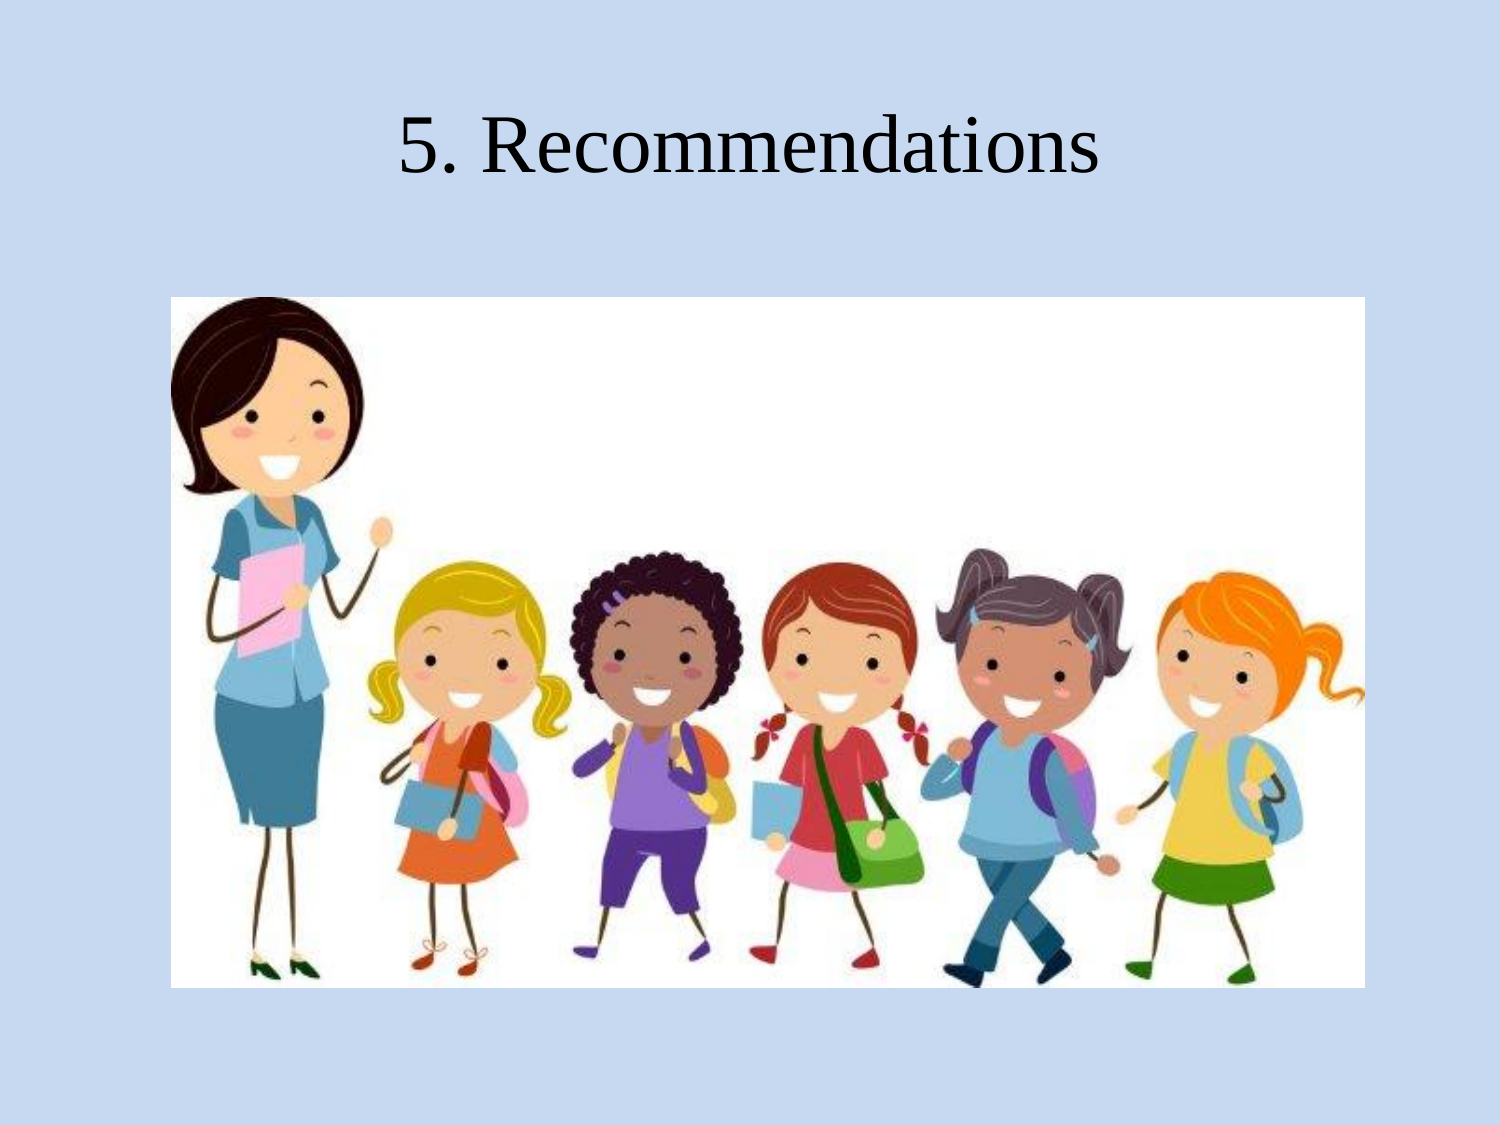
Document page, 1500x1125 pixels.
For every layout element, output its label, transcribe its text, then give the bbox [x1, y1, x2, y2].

list [75, 262, 1425, 1005]
title 5. Recommendations [75, 45, 1425, 233]
picture [170, 297, 1365, 988]
